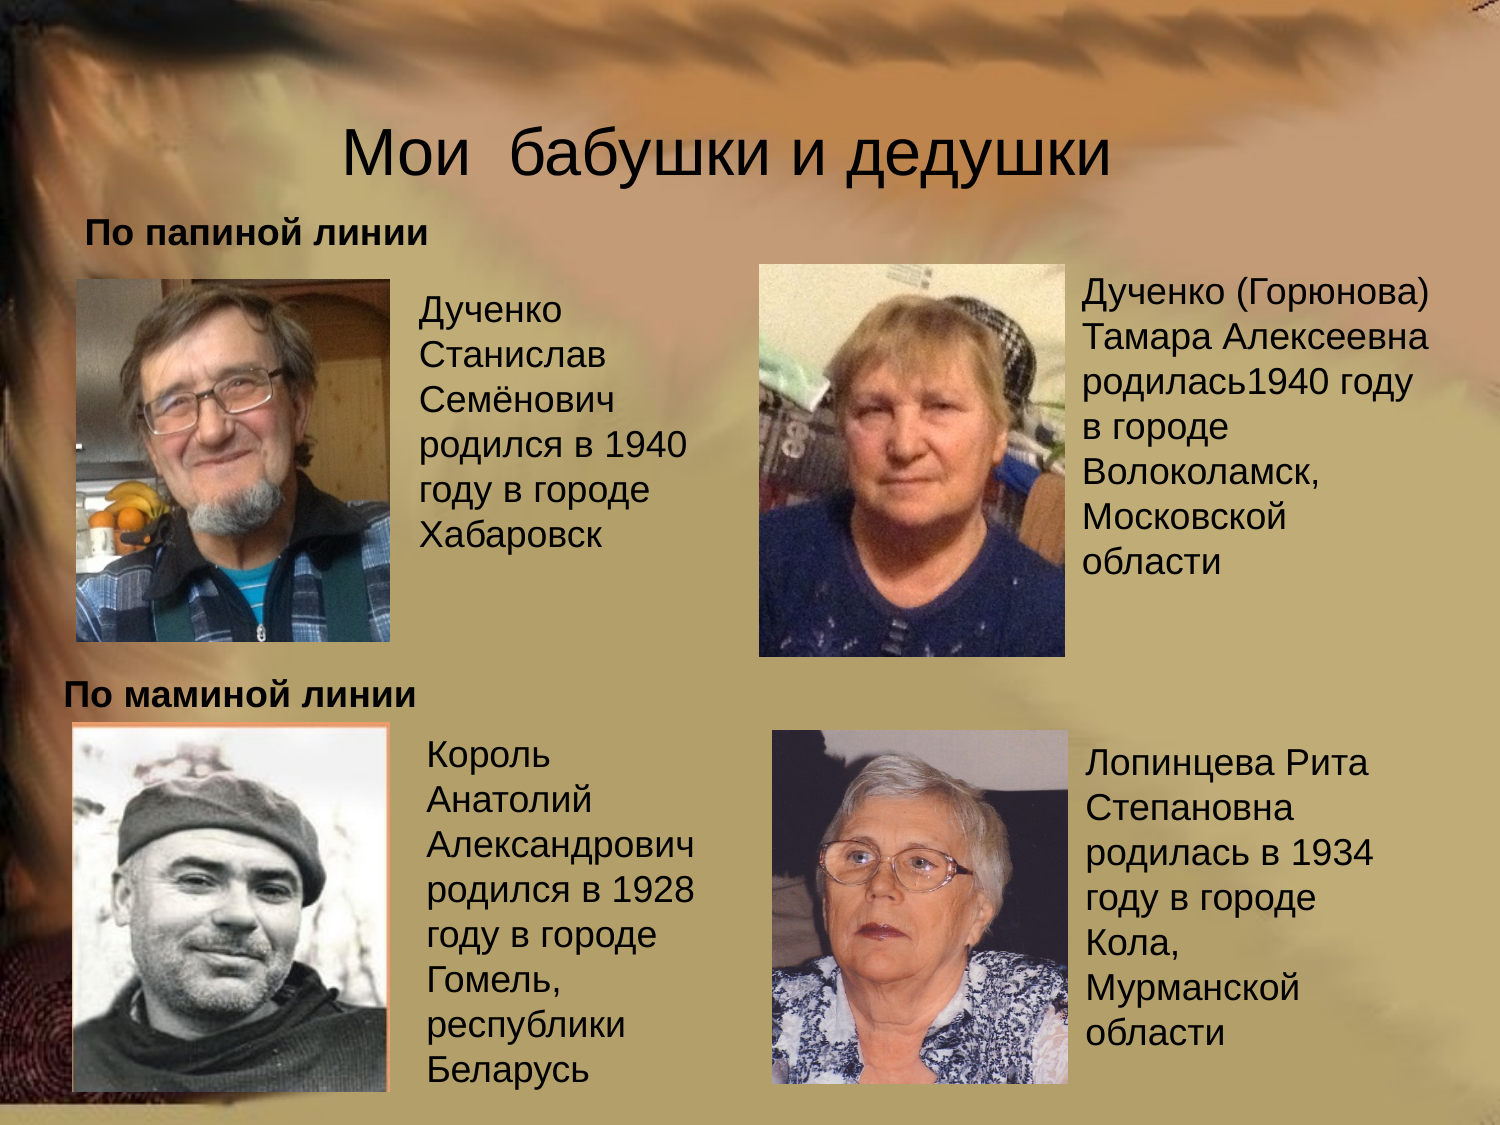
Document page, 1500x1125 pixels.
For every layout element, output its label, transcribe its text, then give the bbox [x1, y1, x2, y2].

text_box По папиной линии [69, 200, 687, 261]
text_box Дученко Станислав Семёнович родился в 1940 году в городе Хабаровск [404, 277, 738, 563]
picture [0, 0, 1500, 1125]
text_box По маминой линии [48, 662, 666, 723]
title [608, 77, 1426, 218]
text_box Дученко (Горюнова) Тамара Алексеевна родилась1940 году в городе Волоколамск, Московской области [1067, 259, 1446, 590]
list Мои бабушки и дедушки [102, 101, 1353, 185]
text_box Лопинцева Рита Степановна родилась в 1934 году в городе Кола, Мурманской области [1070, 730, 1396, 1061]
text_box Король Анатолий Александрович родился в 1928 году в городе Гомель, республики Беларусь [411, 722, 733, 1098]
